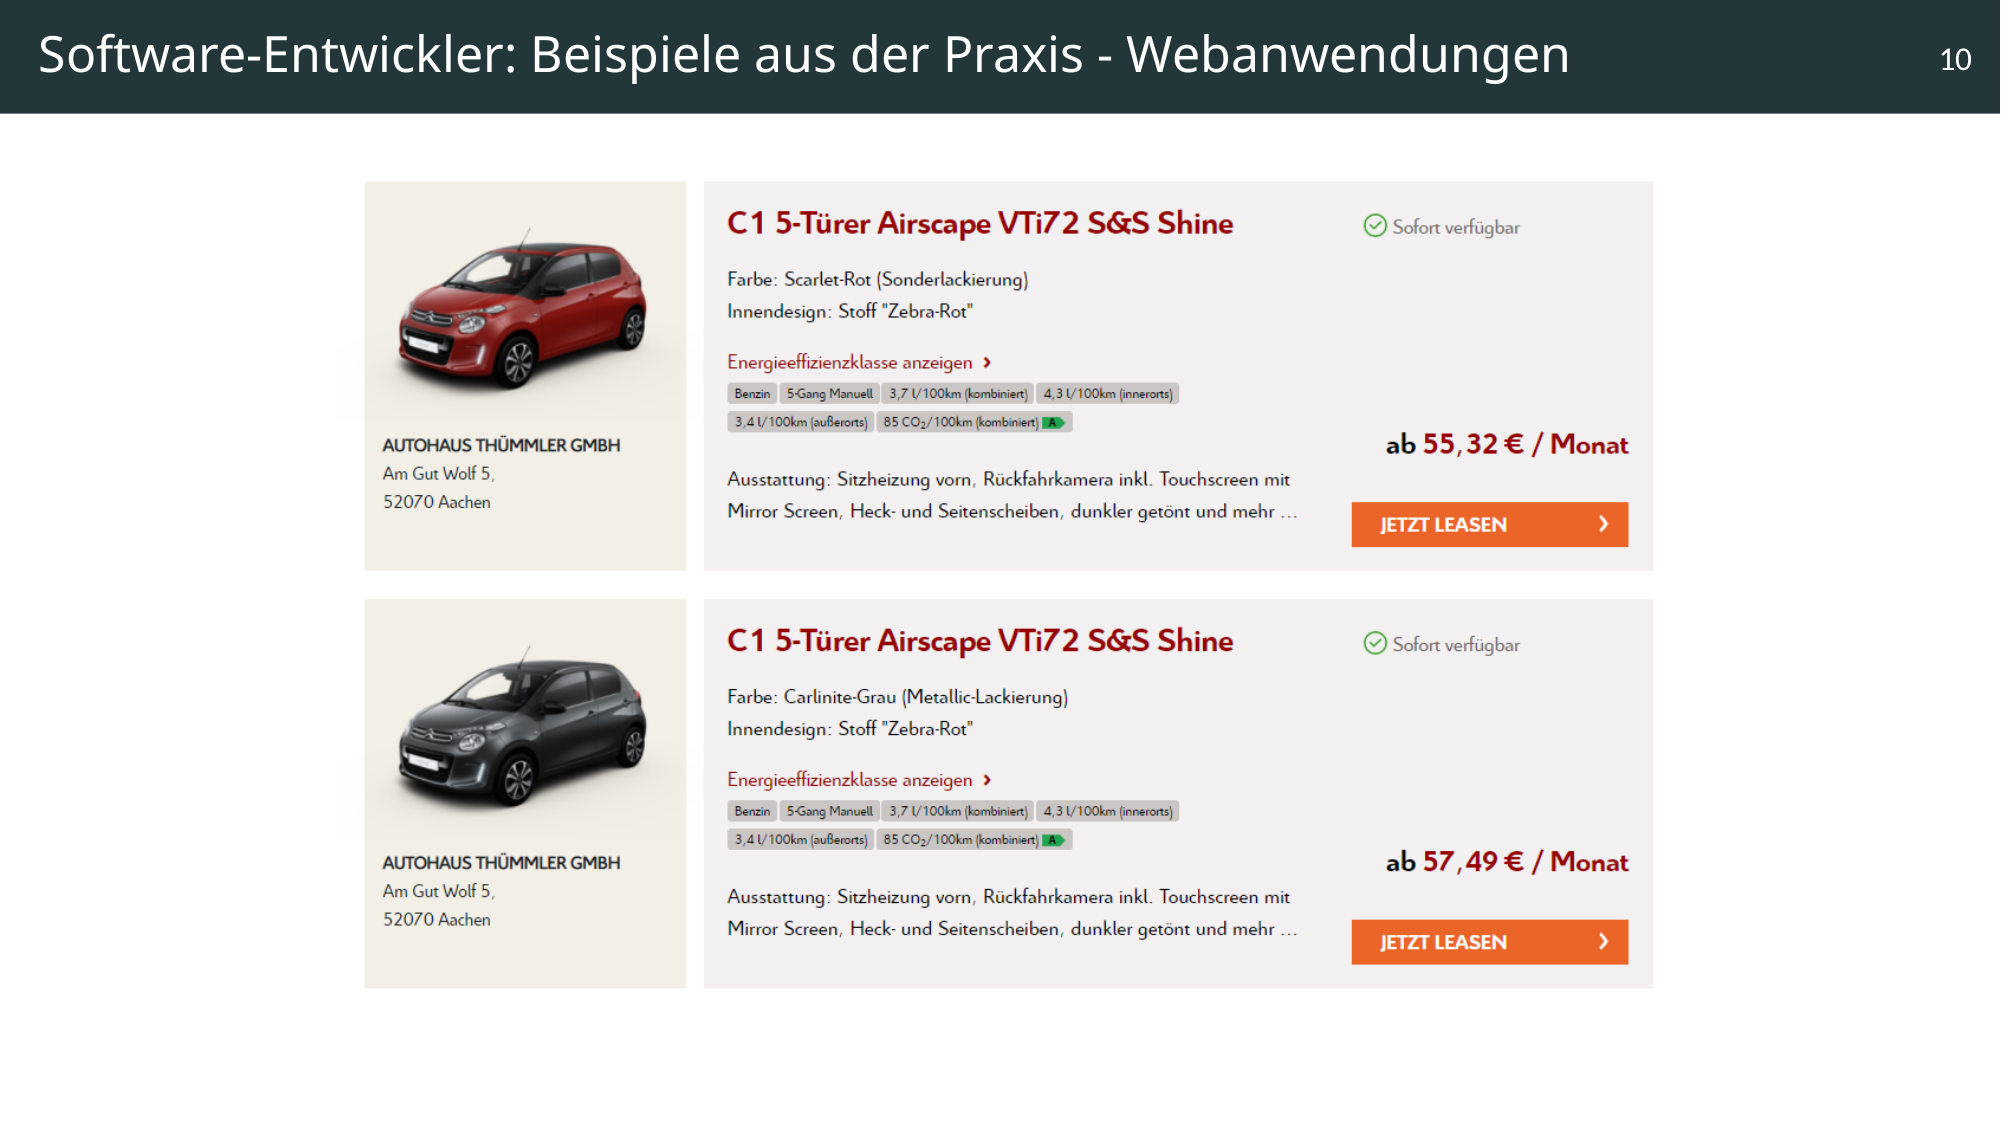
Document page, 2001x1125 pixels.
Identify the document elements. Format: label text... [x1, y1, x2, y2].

picture [315, 158, 1709, 999]
slide_number 10 [1889, 26, 1987, 87]
title Software-Entwickler: Beispiele aus der Praxis - Webanwendungen [23, 15, 2000, 99]
